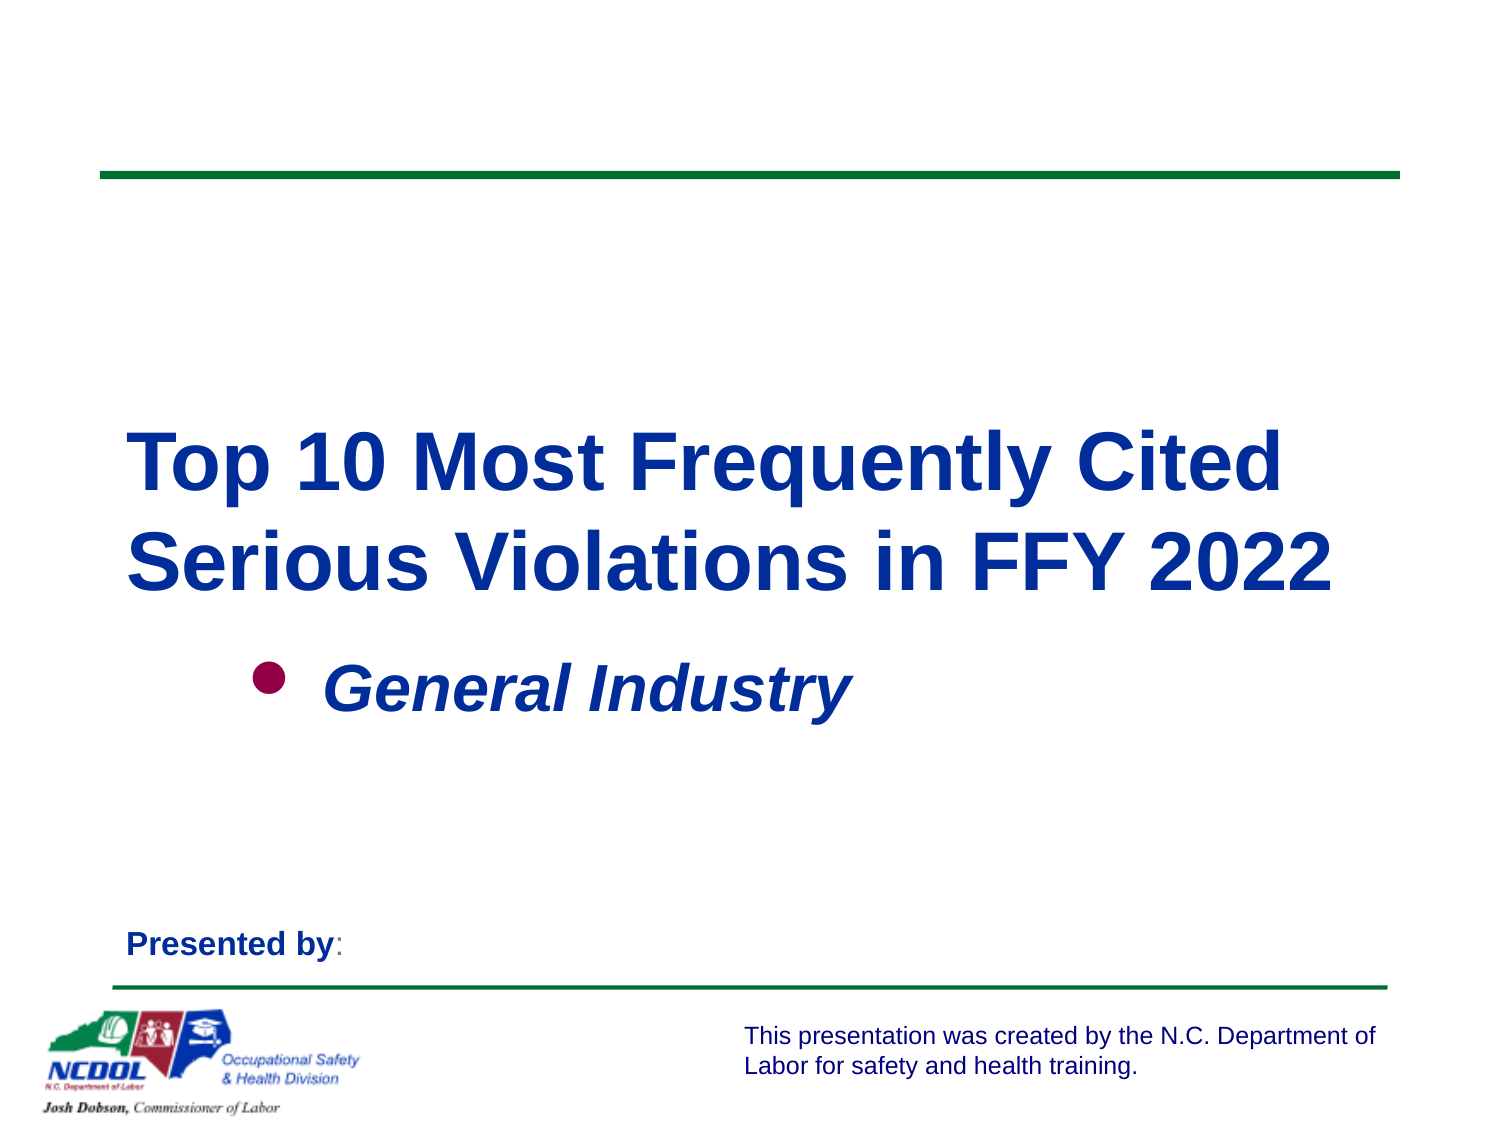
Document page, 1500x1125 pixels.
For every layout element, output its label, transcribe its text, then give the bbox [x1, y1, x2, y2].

title Top 10 Most Frequently Cited Serious Violations in FFY 2022 [112, 398, 1400, 705]
text_box General Industry [233, 637, 867, 733]
picture [32, 1001, 371, 1125]
text_box Presented by: [112, 911, 1438, 969]
